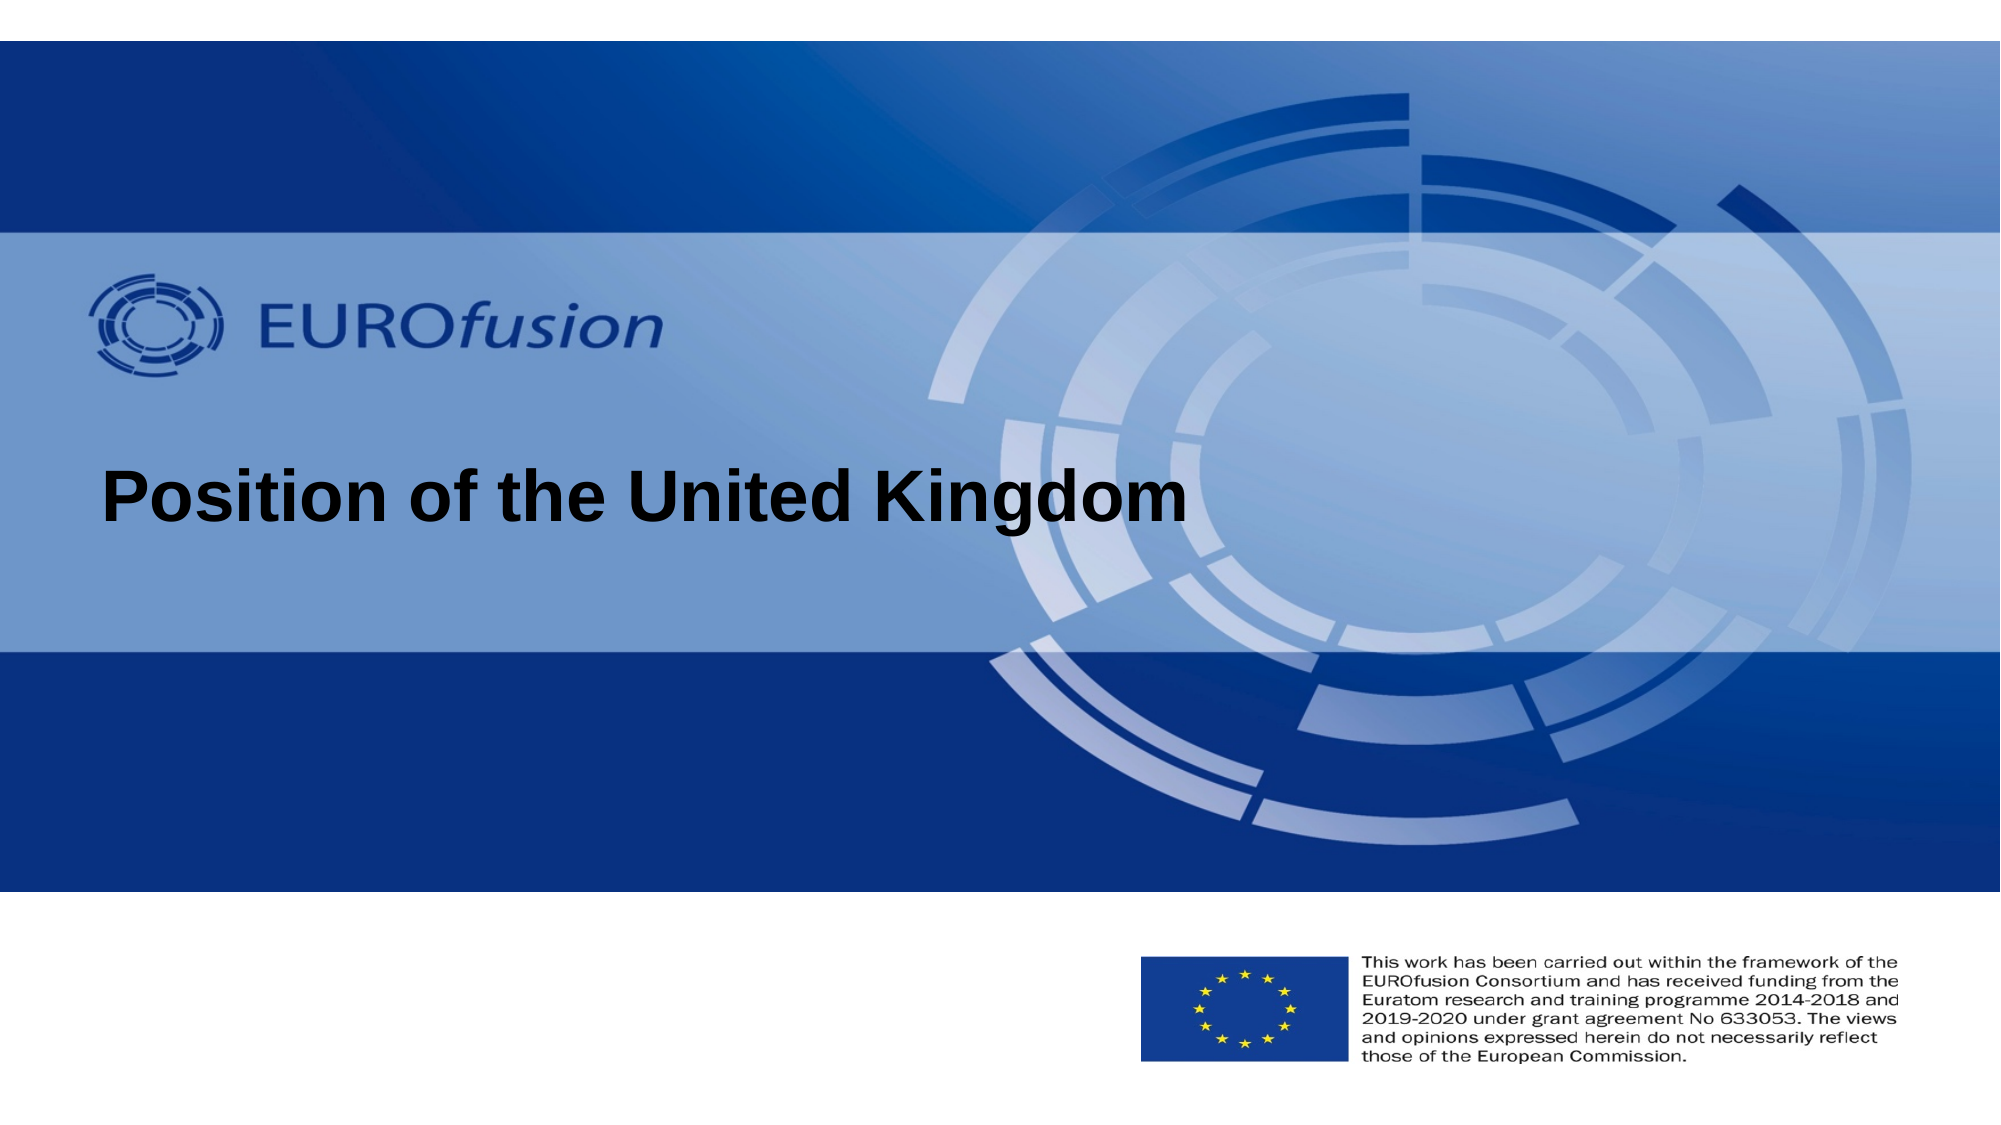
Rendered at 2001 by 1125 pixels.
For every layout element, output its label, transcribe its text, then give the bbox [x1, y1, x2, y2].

picture [0, 41, 2000, 892]
title Position of the United Kingdom [86, 451, 1945, 598]
picture [1141, 956, 1898, 1064]
